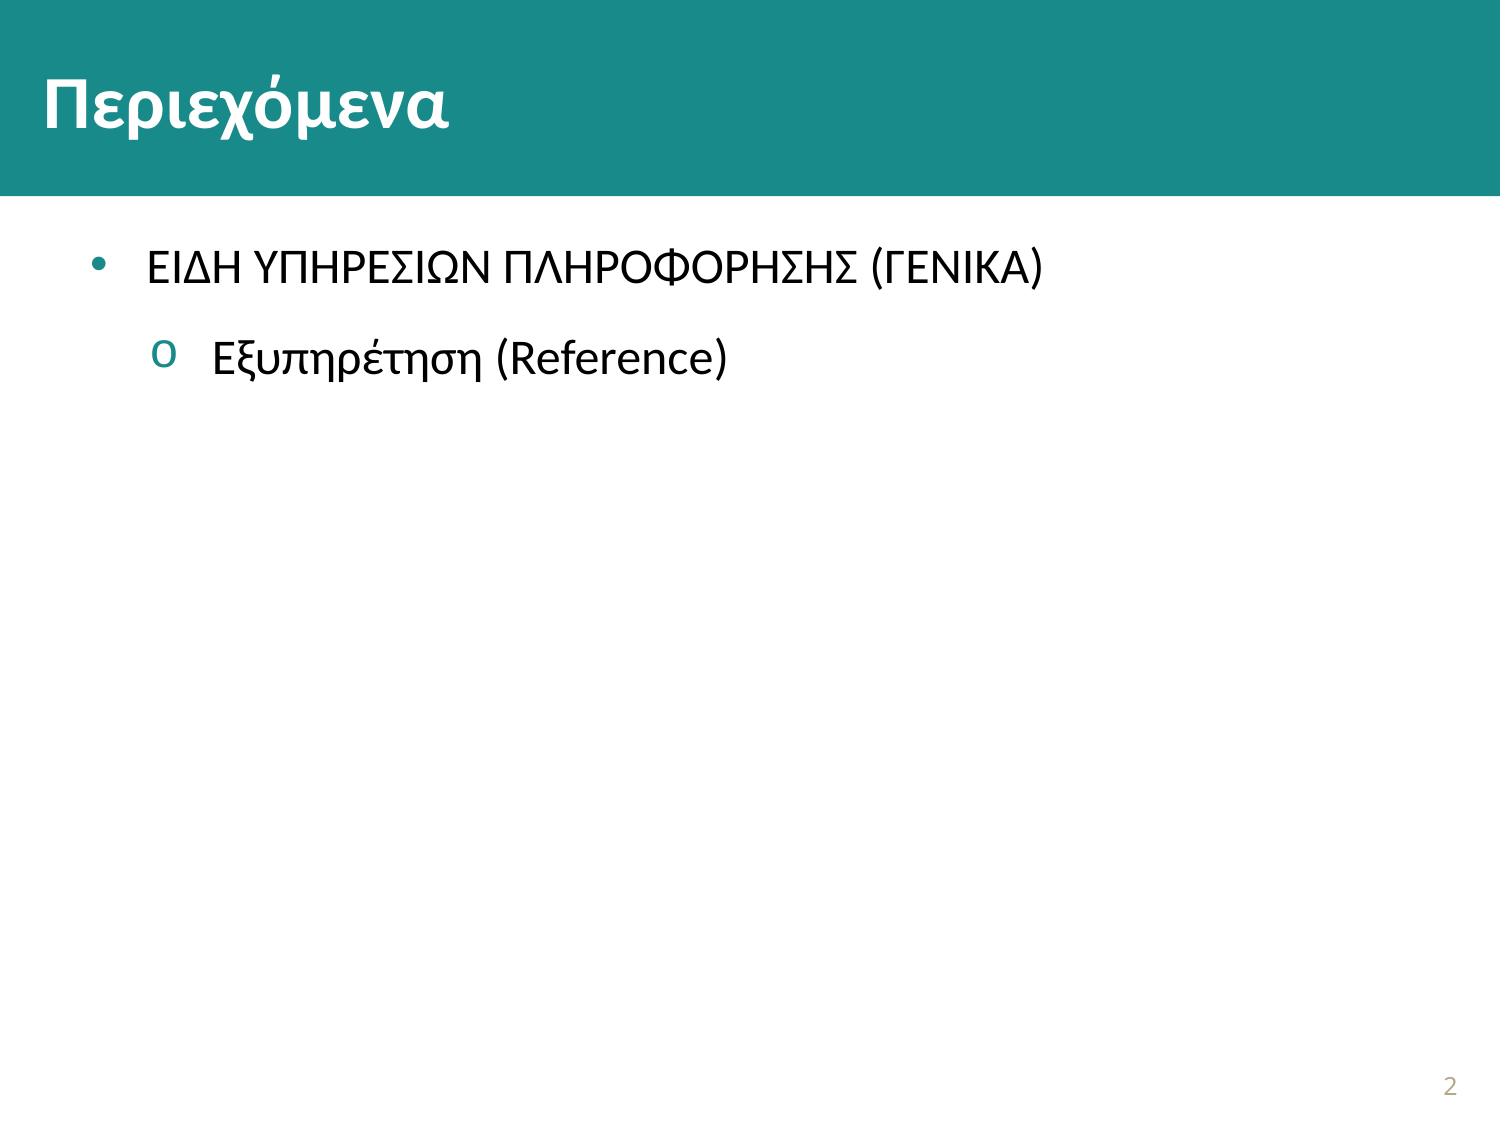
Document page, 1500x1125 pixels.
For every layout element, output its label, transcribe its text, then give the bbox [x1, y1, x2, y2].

title Περιεχόμενα [0, 0, 1500, 197]
text_box 1 [1412, 1034, 1488, 1113]
list ΕΙΔΗ ΥΠΗΡΕΣΙΩΝ ΠΛΗΡΟΦΟΡΗΣΗΣ (ΓΕΝΙΚΑ) Εξυπηρέτηση (Reference) [75, 219, 1425, 1024]
